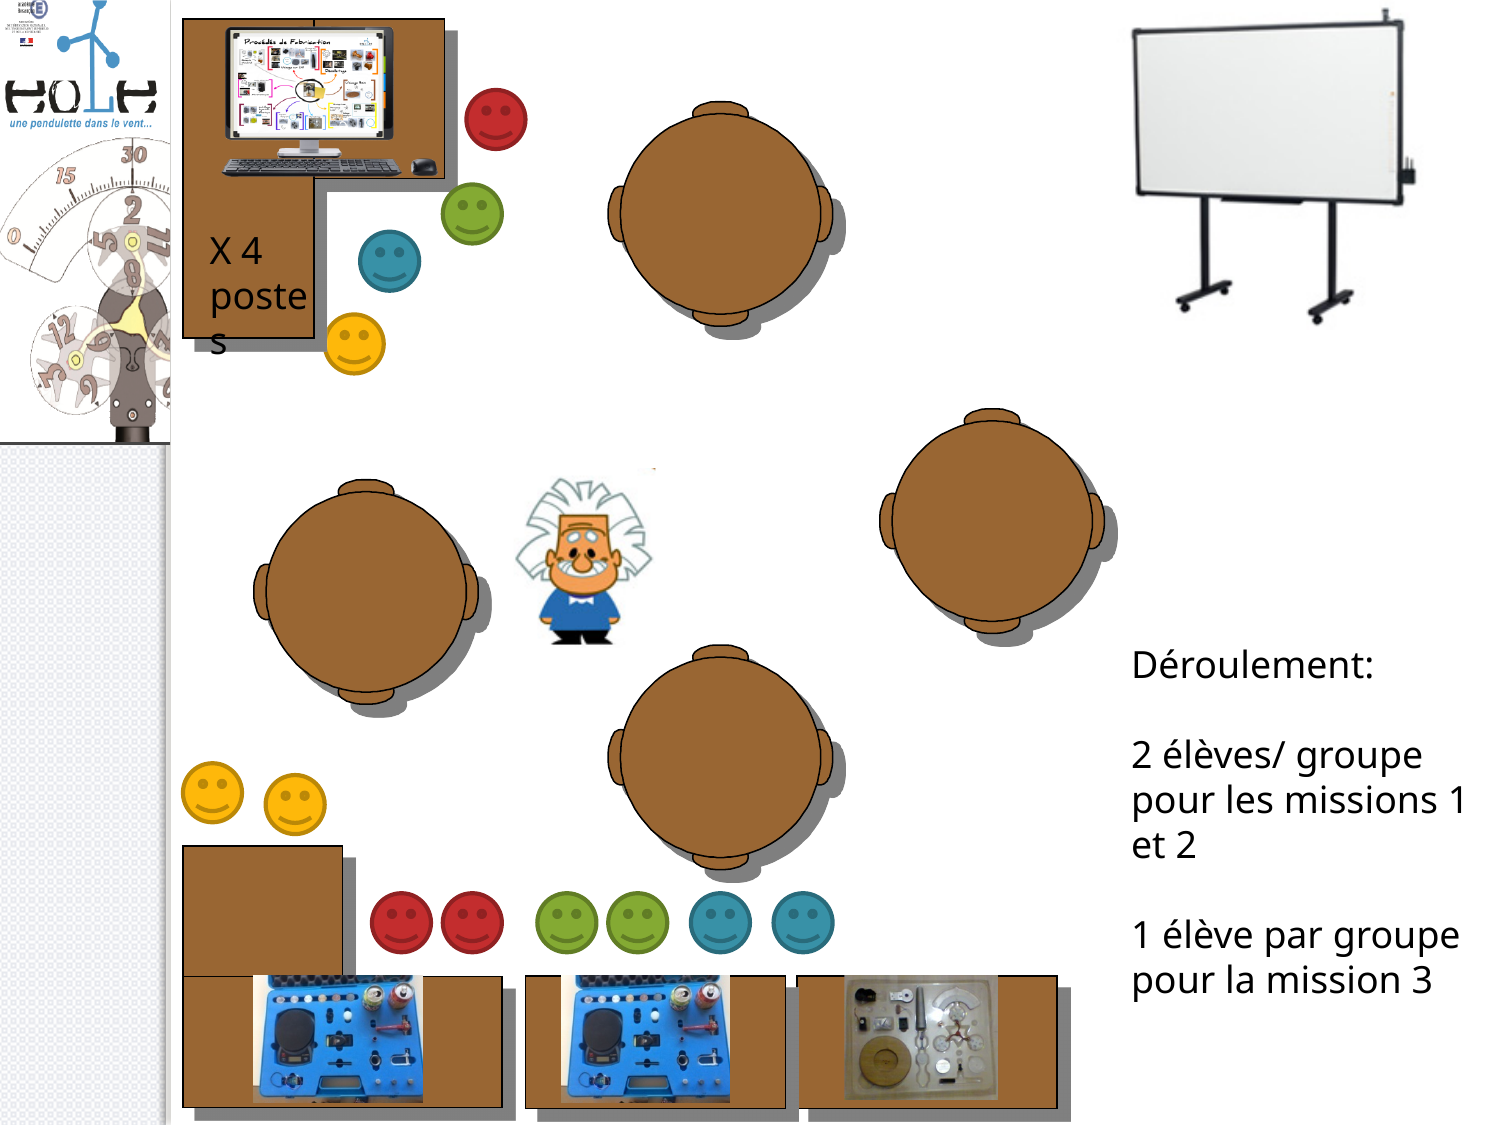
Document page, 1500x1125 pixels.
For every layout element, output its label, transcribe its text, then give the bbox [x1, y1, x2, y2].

text_box [525, 975, 556, 1109]
text_box [733, 975, 786, 1109]
text_box [263, 772, 327, 837]
text_box [358, 229, 422, 293]
text_box Déroulement: 2 élèves/ groupe pour les missions 1 et 2 1 élève par groupe pour la mission 3 [1116, 633, 1500, 1125]
text_box [606, 891, 670, 955]
text_box [425, 976, 502, 1108]
picture [253, 975, 423, 1103]
text_box [325, 312, 386, 376]
picture [1045, 0, 1500, 330]
picture [218, 18, 439, 185]
picture [513, 467, 656, 648]
text_box [183, 19, 314, 339]
text_box [688, 891, 753, 955]
text_box [440, 891, 504, 955]
text_box [253, 479, 479, 705]
picture [0, 0, 171, 445]
text_box [771, 891, 835, 955]
text_box [879, 408, 1105, 634]
text_box [440, 182, 504, 246]
text_box [183, 846, 343, 1108]
text_box X 4 postes [194, 219, 325, 370]
picture [560, 975, 730, 1103]
text_box [797, 975, 842, 1109]
text_box [999, 975, 1058, 1109]
text_box [369, 891, 434, 955]
text_box [608, 645, 833, 870]
text_box [464, 87, 528, 152]
picture [844, 975, 999, 1100]
text_box [180, 761, 245, 825]
text_box [535, 891, 599, 955]
text_box [608, 101, 833, 327]
